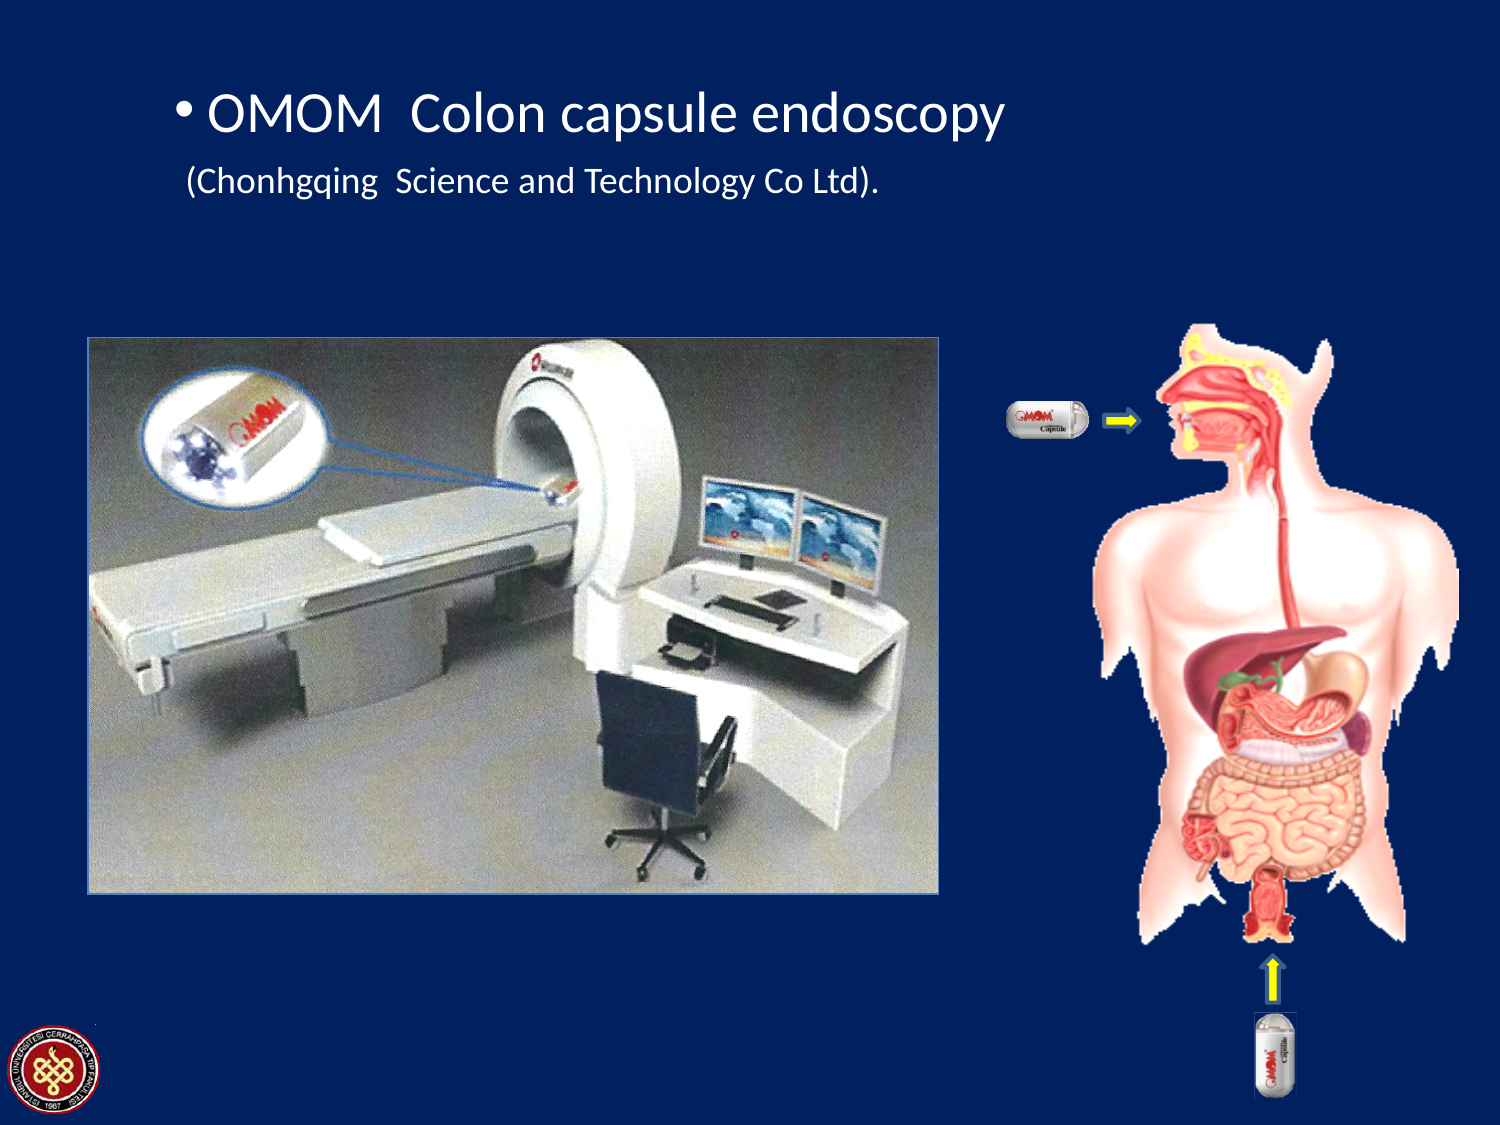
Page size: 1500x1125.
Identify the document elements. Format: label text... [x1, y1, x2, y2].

text_box [1259, 956, 1287, 1005]
picture [88, 337, 939, 894]
picture [5, 1024, 101, 1116]
picture [1232, 1013, 1319, 1099]
picture [1003, 302, 1459, 948]
text_box OMOM Colon capsule endoscopy (Chonhgqing Science and Technology Co Ltd). [159, 66, 1294, 212]
